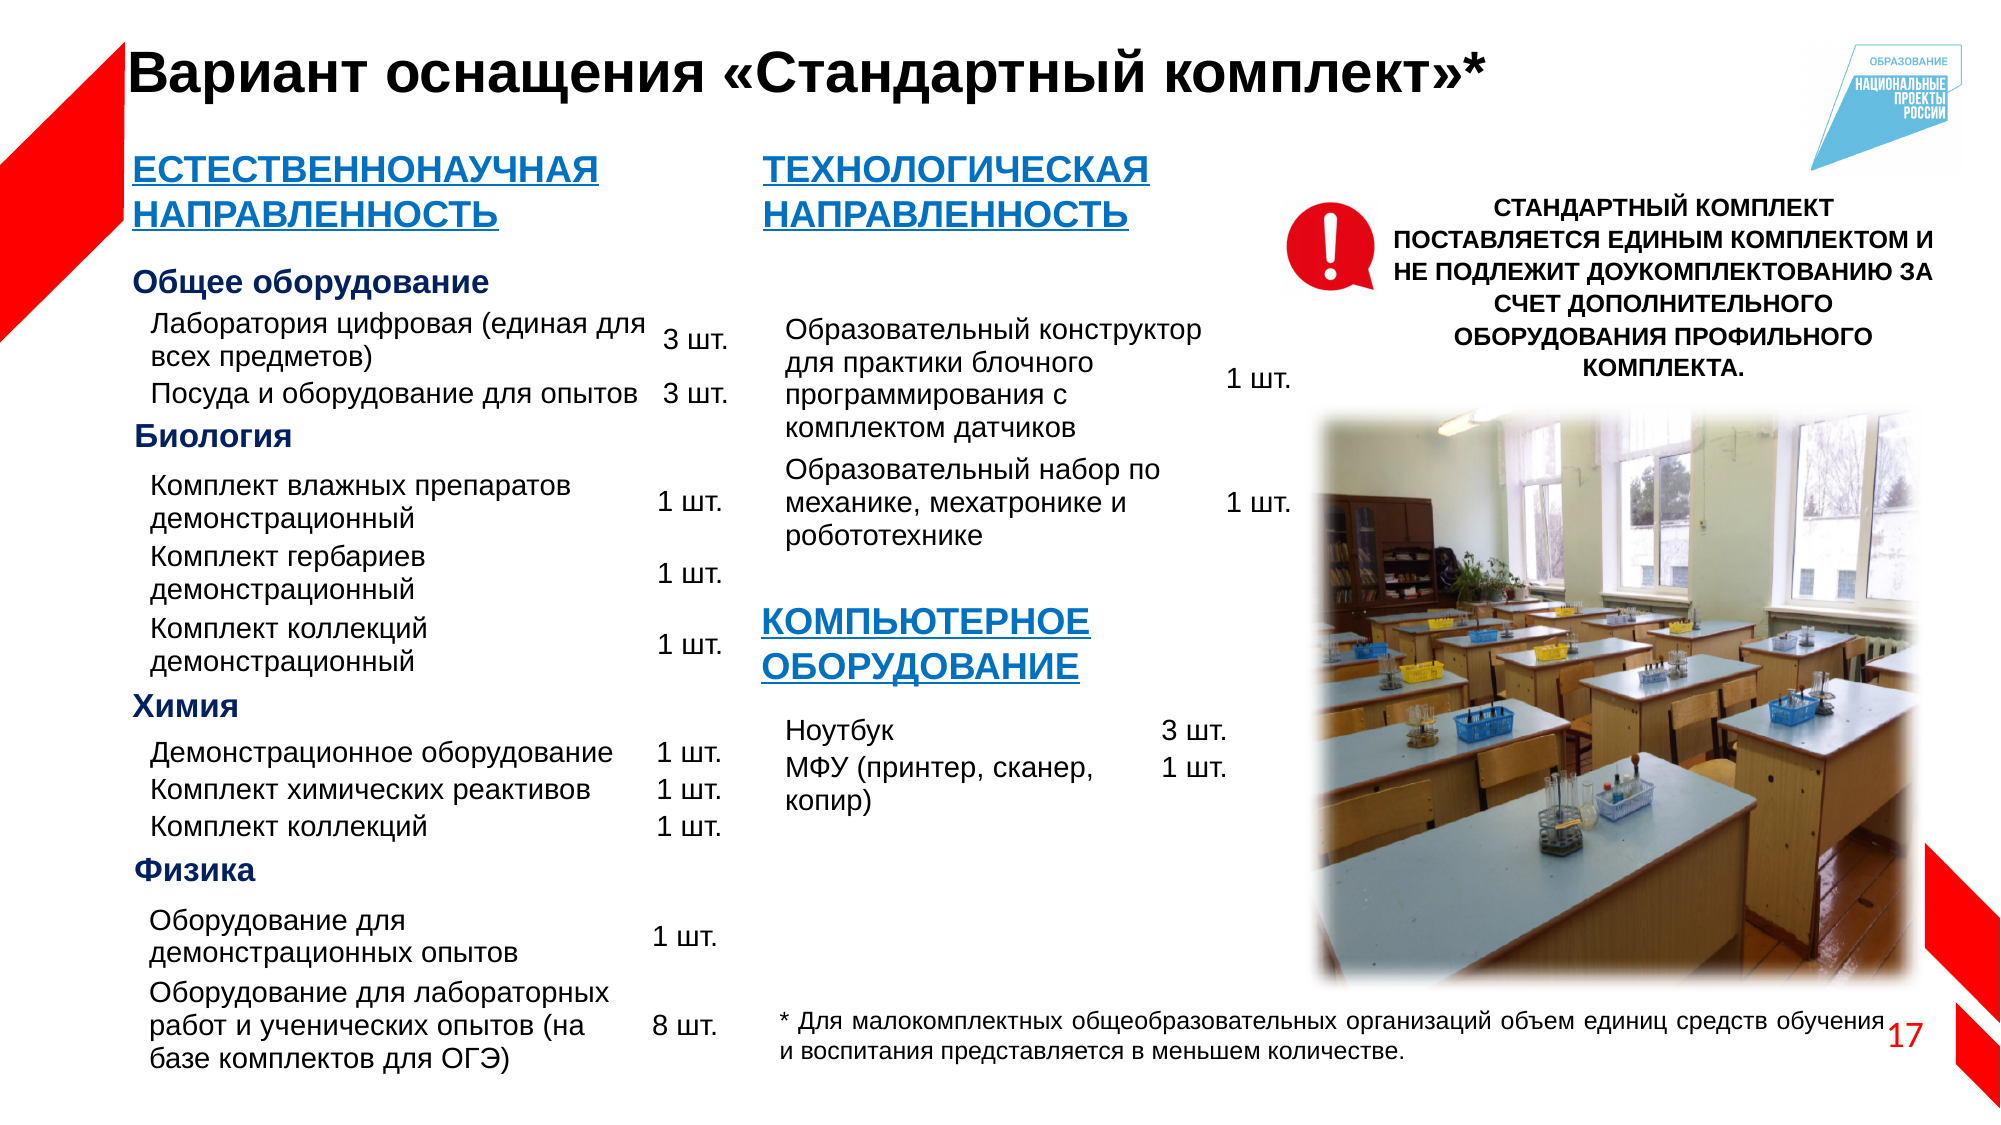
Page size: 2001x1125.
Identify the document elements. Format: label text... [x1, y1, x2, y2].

table_header Образовательный конструктор для практики блочного программирования с комплектом датчиков [783, 307, 1224, 448]
table_header 1 шт. [633, 900, 737, 971]
text_box Общее оборудование [117, 252, 512, 308]
table_header 1 шт. [633, 465, 748, 537]
table_cell Комплект химических реактивов [148, 771, 631, 808]
table_header Ноутбук [783, 713, 1160, 749]
table_header Комплект влажных препаратов демонстрационный [148, 465, 633, 537]
text_box Биология [119, 406, 738, 461]
table_header Демонстрационное оборудование [148, 735, 631, 771]
text_box Химия [117, 676, 716, 732]
table_cell 8 шт. [633, 971, 737, 1078]
table_header 3 шт. [653, 303, 739, 375]
table_cell Посуда и оборудование для опытов [149, 375, 653, 411]
table_cell Оборудование для лабораторных работ и ученических опытов (на базе комплектов для ОГЭ) [148, 971, 633, 1078]
text_box Стандартный комплект поставляется единым комплектом и не подлежит доукомплектованию за счет дополнительного оборудования профильного комплекта. [1298, 182, 1956, 390]
table_header 1 шт. [1224, 307, 1315, 448]
text_box * Для малокомплектных общеобразовательных организаций объем единиц средств обучения и воспитания представляется в меньшем количестве. [764, 996, 1902, 1072]
table_header 1 шт. [631, 735, 748, 771]
picture [1802, 41, 1963, 175]
table_cell 1 шт. [633, 537, 748, 608]
table_cell Комплект гербариев демонстрационный [148, 537, 633, 608]
table_header 3 шт. [1160, 713, 1258, 749]
table_header Оборудование для демонстрационных опытов [148, 900, 633, 971]
table_cell 1 шт. [1224, 448, 1306, 555]
table_cell Комплект коллекций [148, 808, 631, 840]
table_cell 1 шт. [631, 808, 748, 845]
table_cell Образовательный набор по механике, мехатронике и робототехнике [783, 448, 1224, 555]
picture [1306, 403, 1925, 992]
table_cell МФУ (принтер, сканер, копир) [783, 749, 1160, 821]
text_box Естественнонаучная направленность [117, 137, 740, 243]
text_box Компьютерное оборудование [746, 589, 1265, 695]
table_cell 1 шт. [633, 608, 746, 680]
table_cell 1 шт. [631, 771, 748, 808]
text_box Вариант оснащения «Стандартный комплект»* [112, 48, 1764, 103]
table_cell Комплект коллекций демонстрационный [148, 608, 633, 676]
text_box Технологическая направленность [747, 137, 1323, 243]
table_cell 1 шт. [1160, 749, 1258, 821]
picture [1281, 200, 1380, 296]
table_cell 3 шт. [653, 375, 739, 411]
table_header Лаборатория цифровая (единая для всех предметов) [149, 303, 653, 375]
text_box Физика [119, 840, 742, 896]
